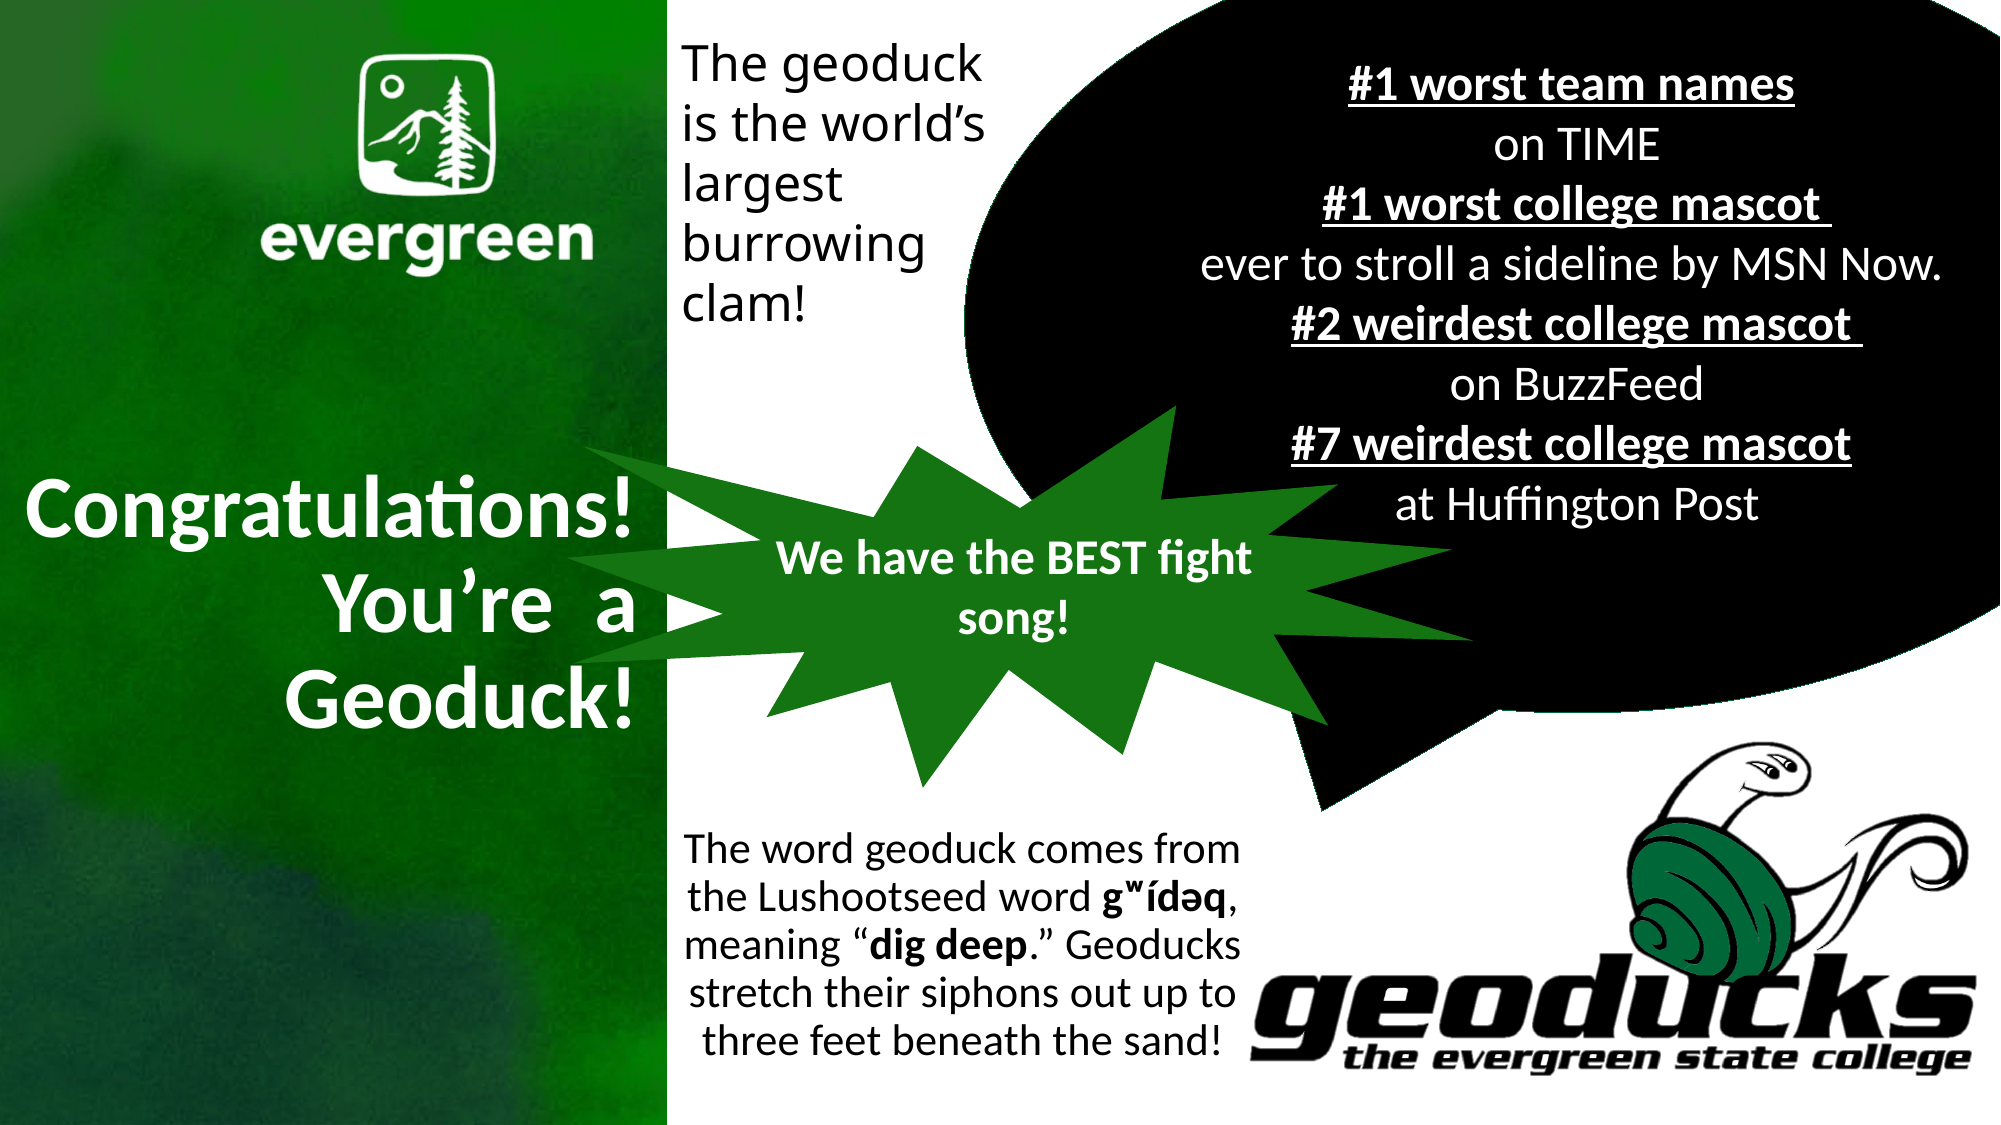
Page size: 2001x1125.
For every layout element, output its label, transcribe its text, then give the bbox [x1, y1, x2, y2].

text_box The geoduck is the world’s largest burrowing clam! [666, 24, 1009, 340]
list Congratulations! You’re a Geoduck! [0, 562, 653, 646]
picture [1235, 729, 1984, 1088]
list The word geoduck comes from the Lushootseed word gʷídəq, meaning “dig deep.” Geoducks stretch their siphons out up to three feet beneath the sand! [653, 560, 1272, 1125]
text_box We have the BEST fight song! [566, 405, 1474, 726]
picture [0, 646, 653, 1125]
picture [0, 0, 667, 562]
text_box #1 worst team names on TIME #1 worst college mascot ever to stroll a sideline by MSN Now. #2 weirdest college mascot on BuzzFeed #7 weirdest college mascot at Huffington Post [965, 0, 2000, 729]
